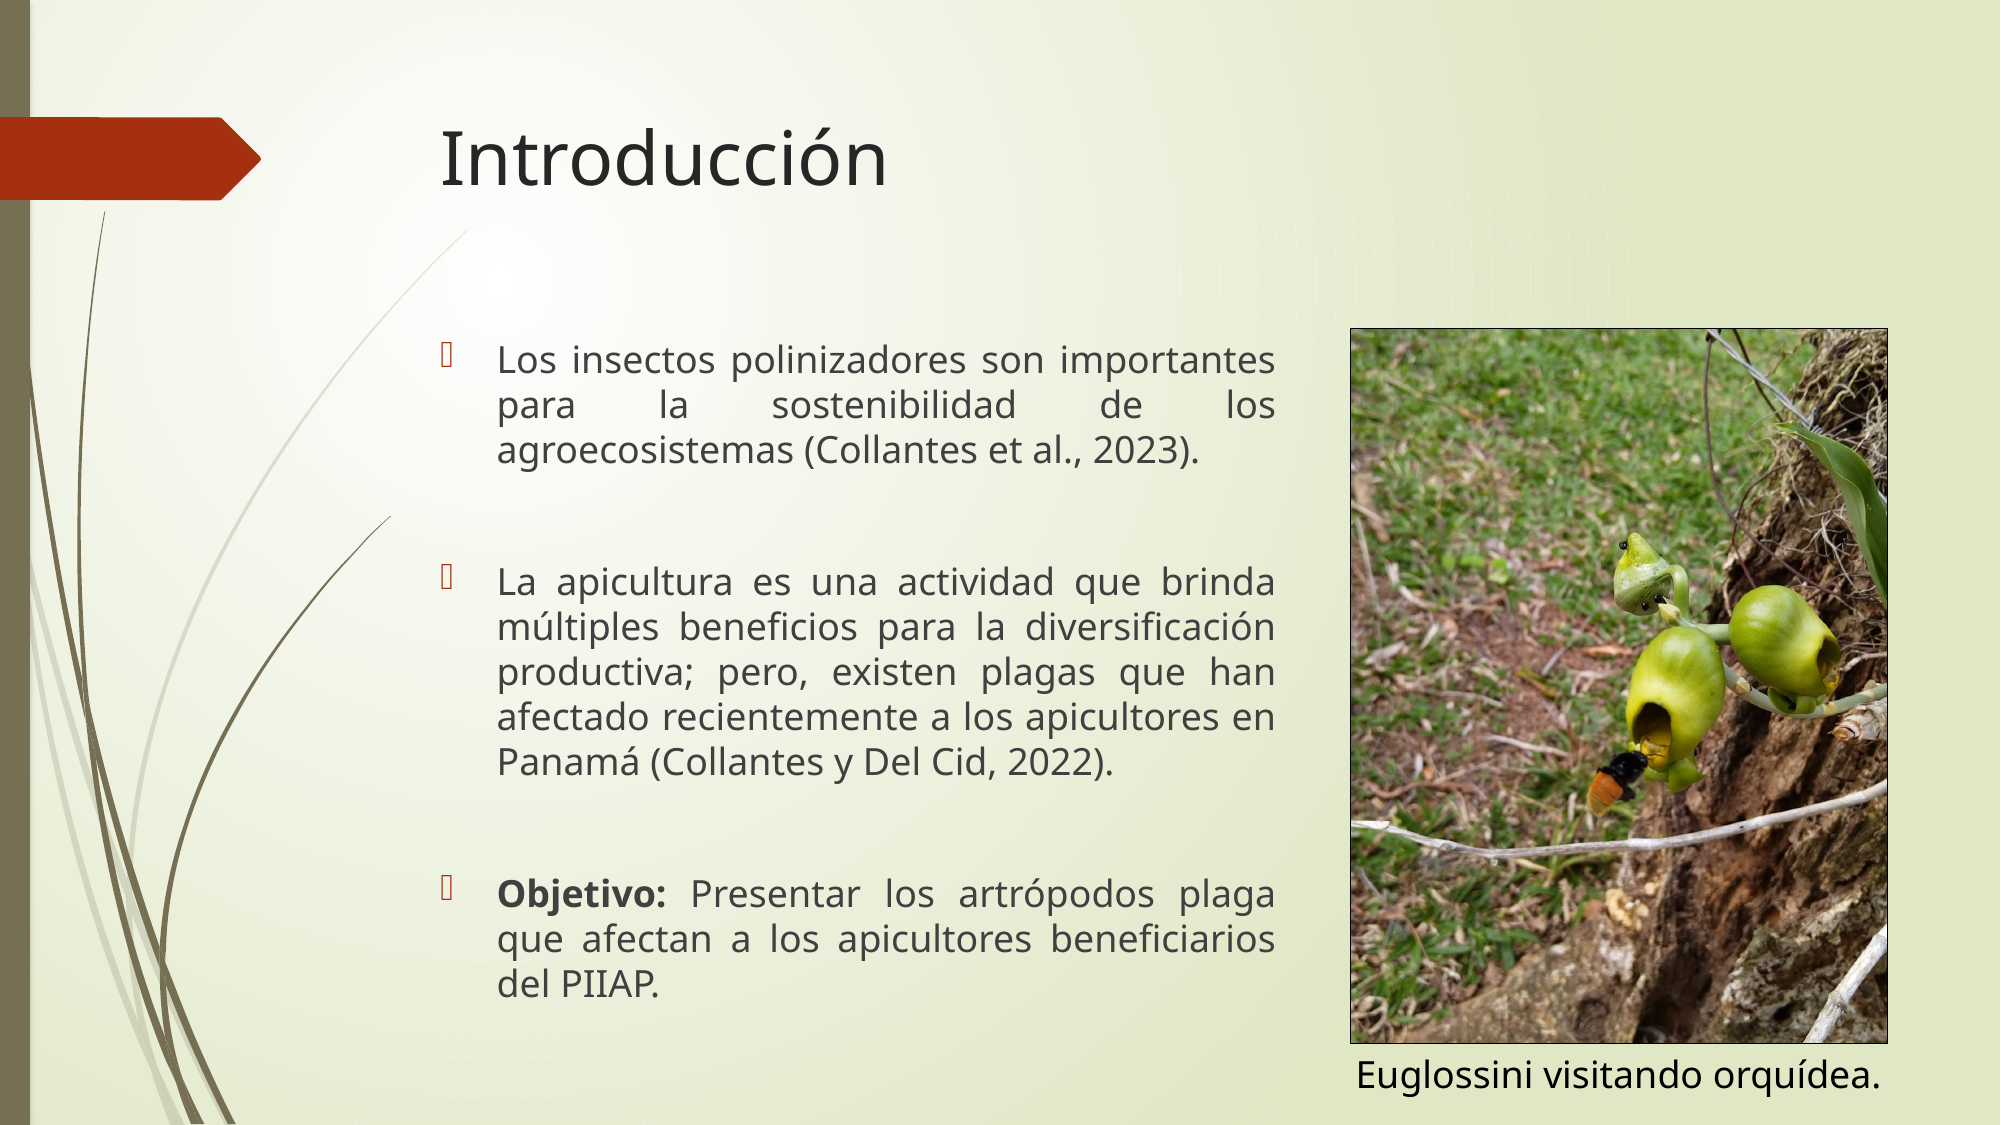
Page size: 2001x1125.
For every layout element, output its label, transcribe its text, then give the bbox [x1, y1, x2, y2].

title Introducción [425, 102, 1888, 227]
list Los insectos polinizadores son importantes para la sostenibilidad de los agroecosistemas (Collantes et al., 2023). La apicultura es una actividad que brinda múltiples beneficios para la diversificación productiva; pero, existen plagas que han afectado recientemente a los apicultores en Panamá (Collantes y Del Cid, 2022). Objetivo: Presentar los artrópodos plaga que afectan a los apicultores beneficiarios del PIIAP. [425, 328, 1292, 1044]
text_box Euglossini visitando orquídea. [1340, 1043, 1898, 1103]
picture [1350, 328, 1888, 1044]
